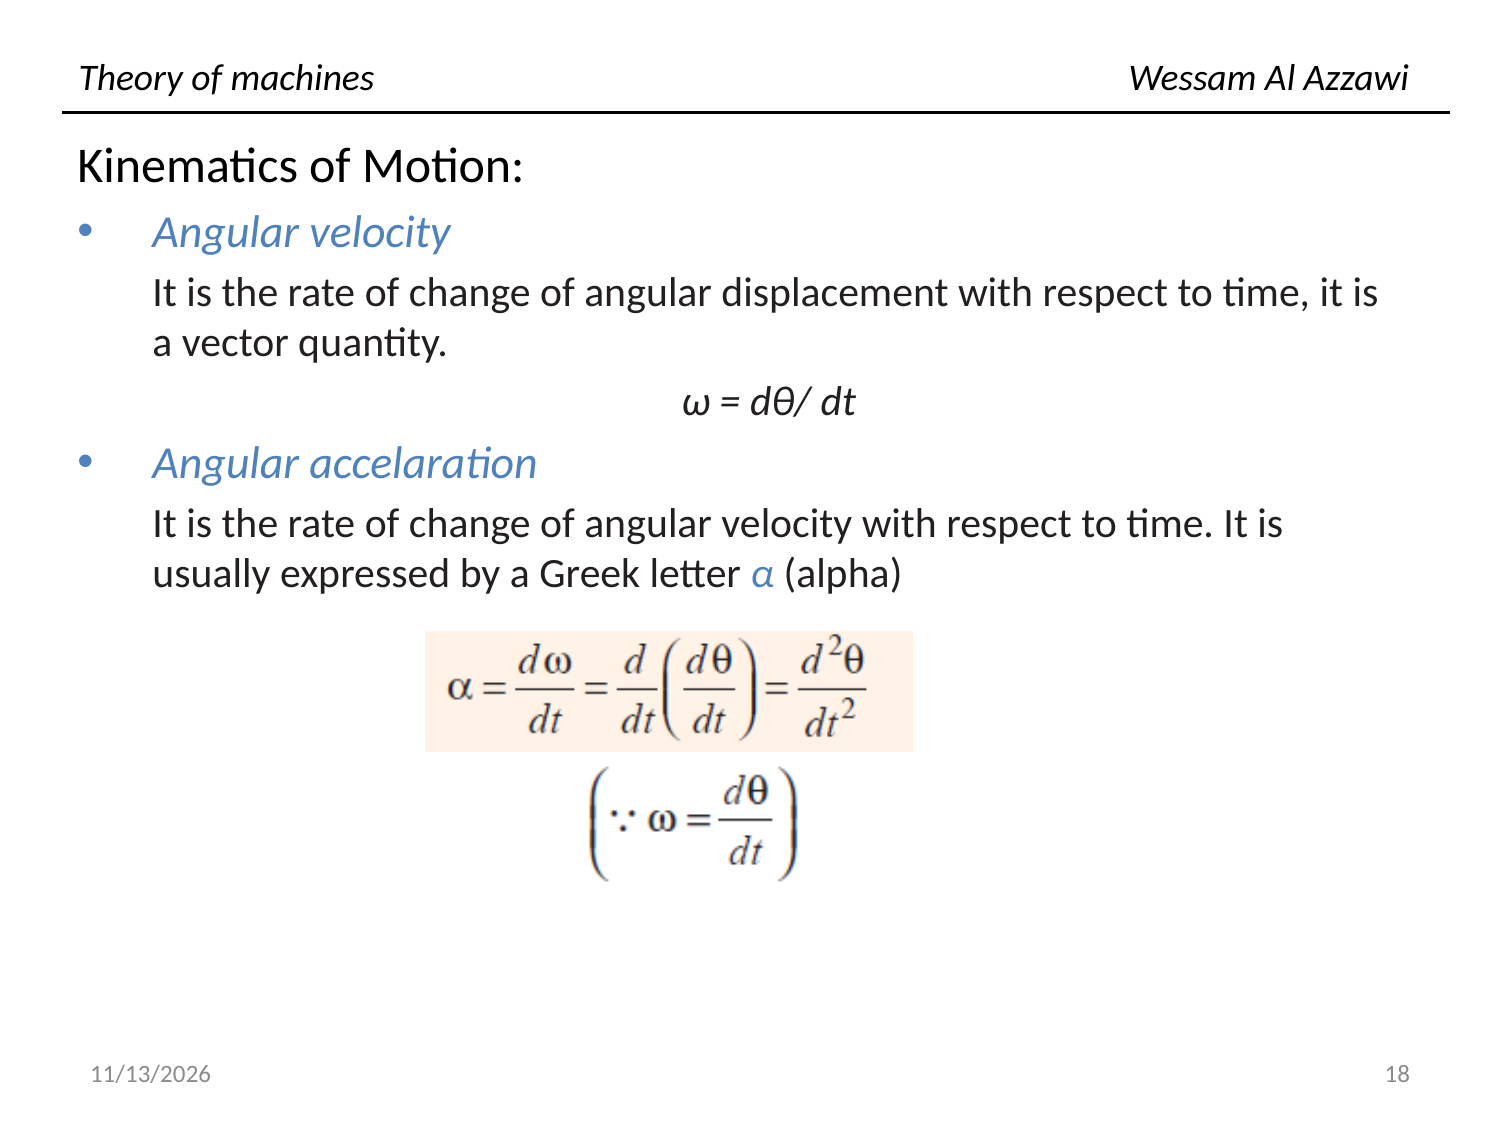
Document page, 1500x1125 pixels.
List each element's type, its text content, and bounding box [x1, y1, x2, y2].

title Theory of machines Wessam Al Azzawi [24, 24, 1463, 125]
slide_number 18 [1074, 1042, 1425, 1103]
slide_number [75, 1042, 425, 1103]
picture [579, 761, 808, 888]
subtitle Kinematics of Motion: Angular velocity It is the rate of change of angular displacement with respect to time, it is a vector quantity. ω = dθ/ dt Angular accelaration It is the rate of change of angular velocity with respect to time. It is usually expressed by a Greek letter α (alpha) [62, 125, 1400, 938]
picture [424, 630, 913, 752]
